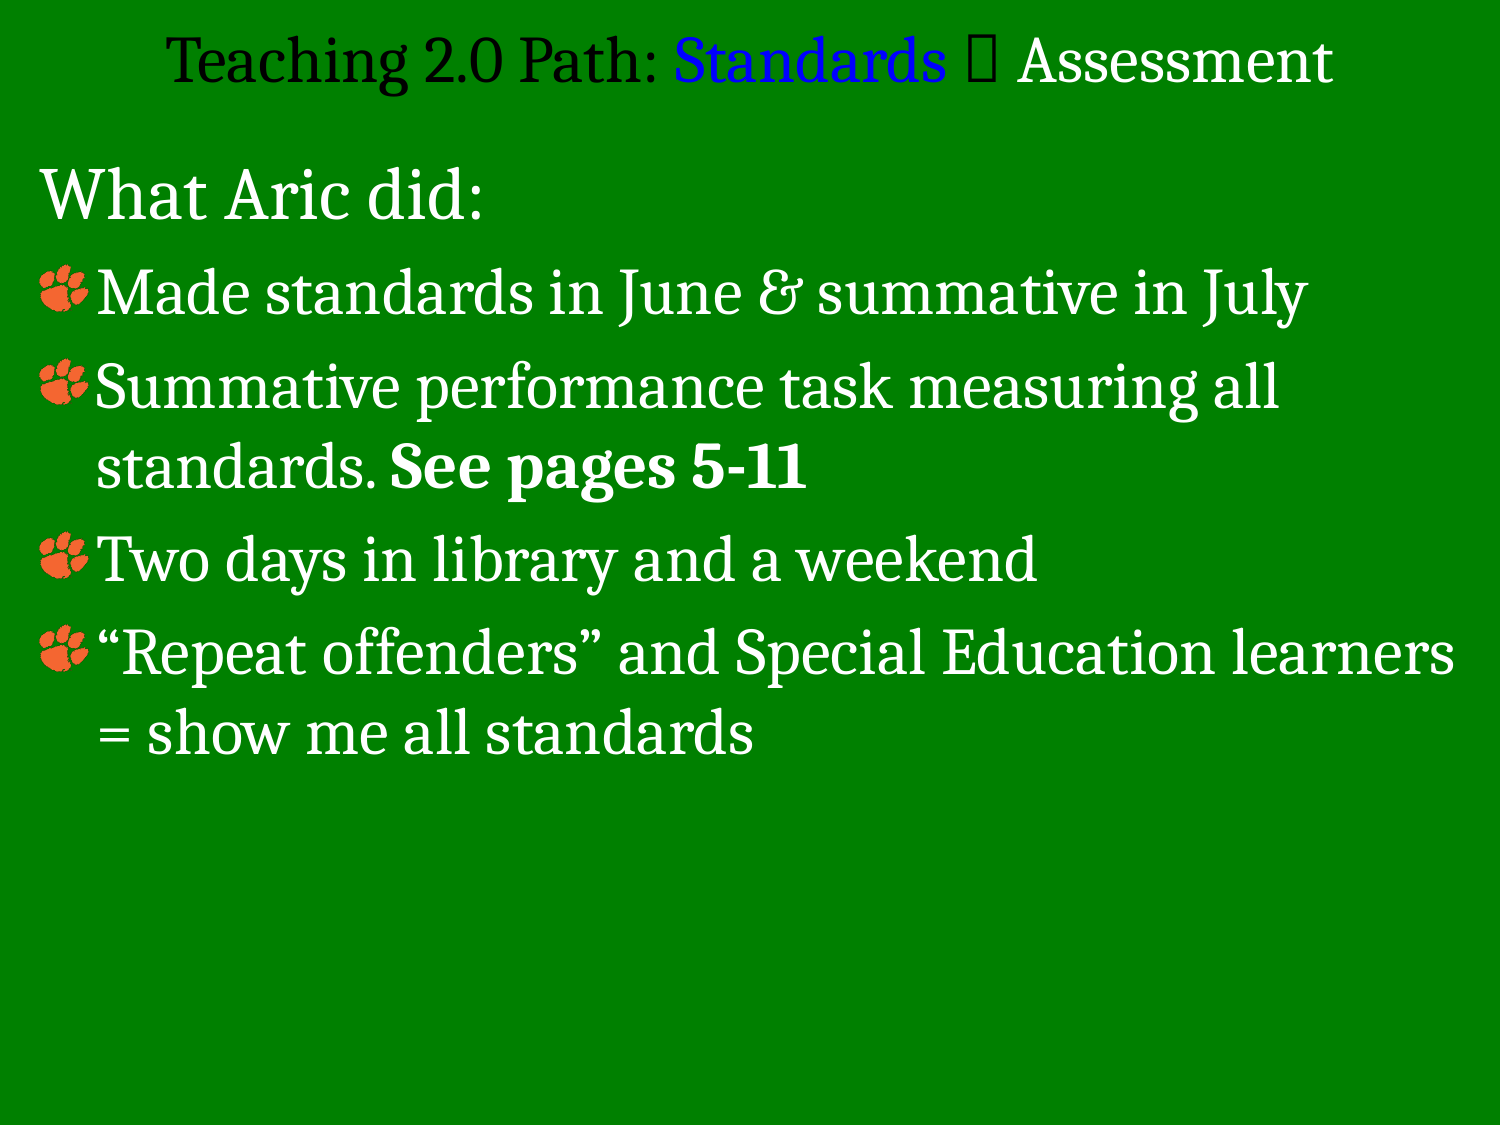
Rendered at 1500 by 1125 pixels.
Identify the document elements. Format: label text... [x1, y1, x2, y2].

list What Aric did: Made standards in June & summative in July Summative performance task measuring all standards. See pages 5-11 Two days in library and a weekend “Repeat offenders” and Special Education learners = show me all standards [24, 137, 1475, 1043]
picture [39, 358, 87, 405]
picture [39, 624, 87, 672]
title Teaching 2.0 Path: Standards  Assessment [24, 0, 1475, 113]
picture [39, 264, 87, 312]
picture [39, 531, 87, 579]
